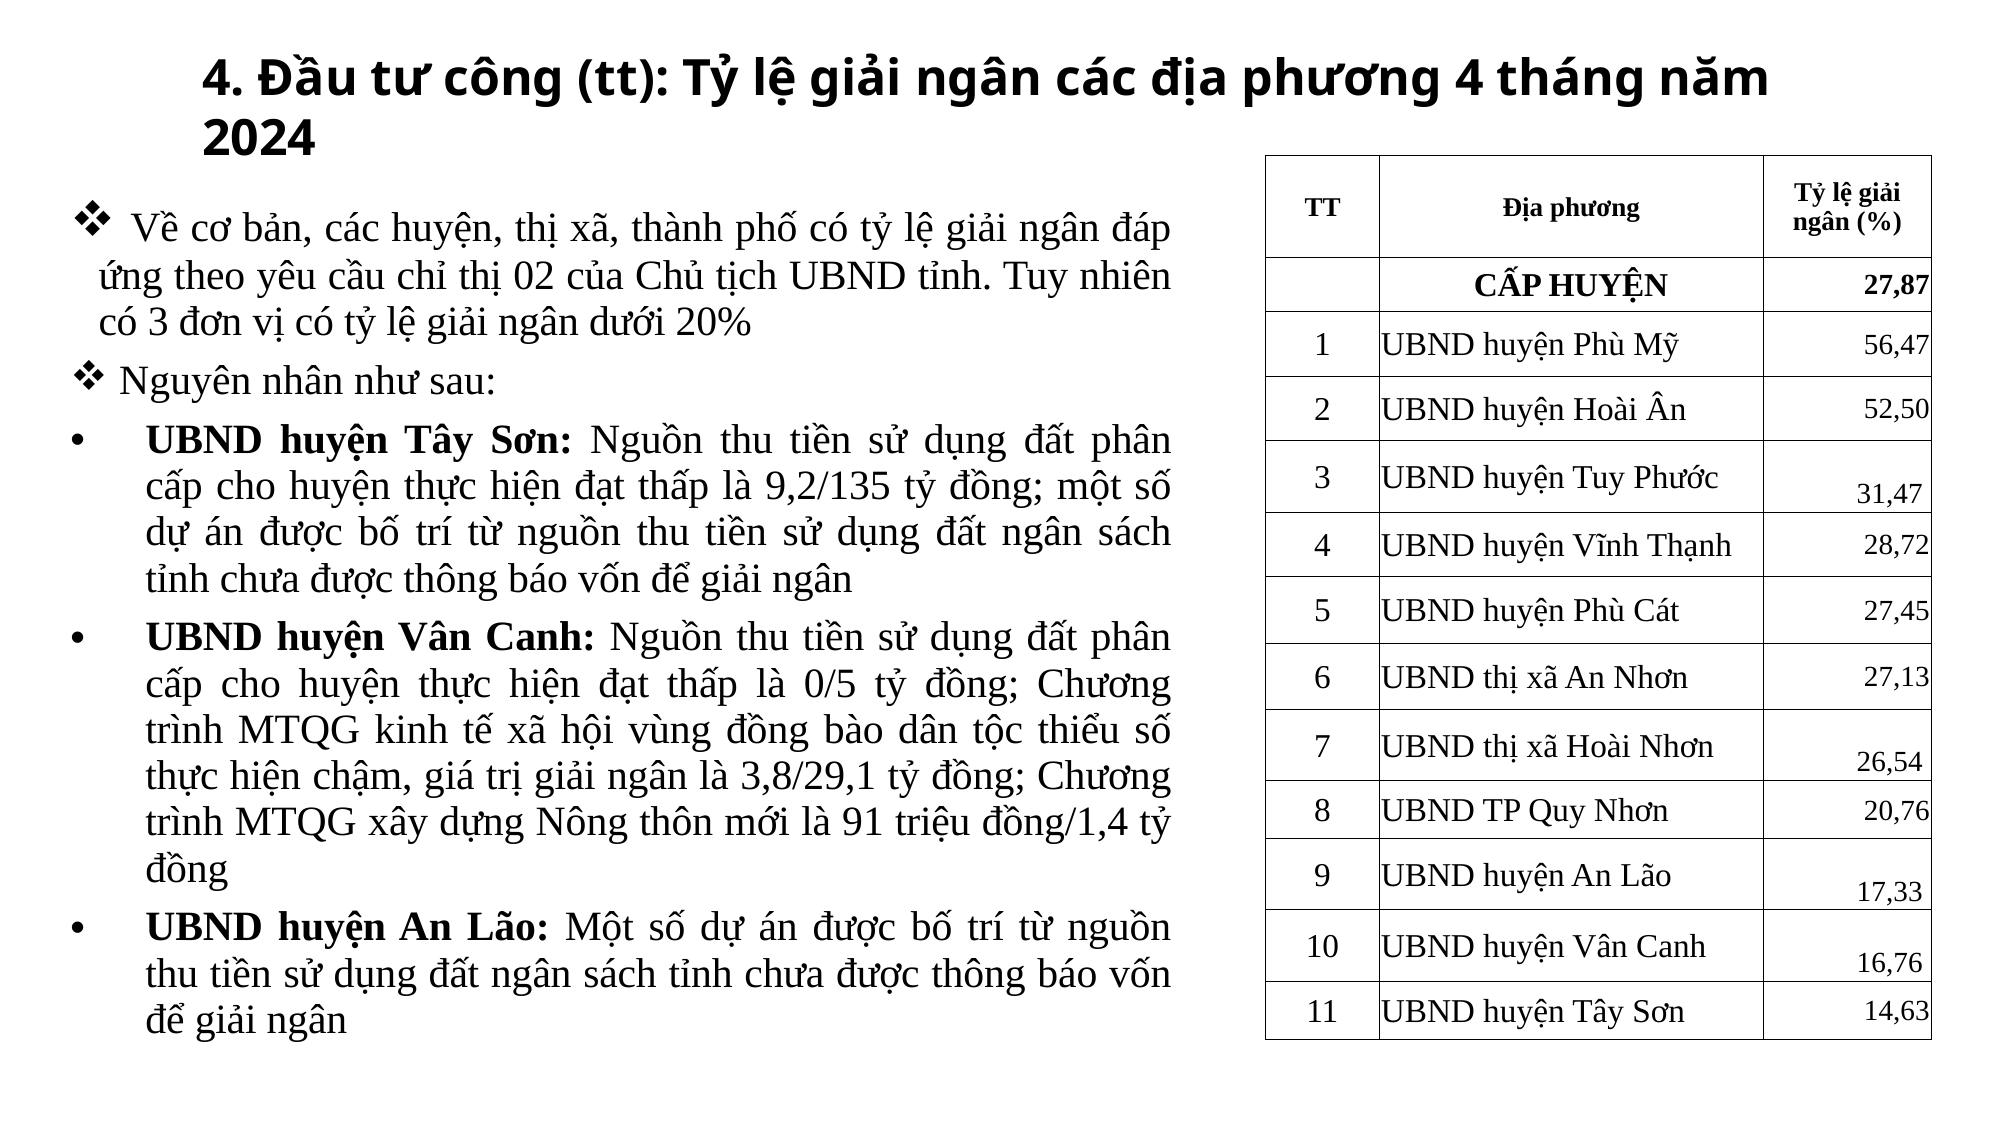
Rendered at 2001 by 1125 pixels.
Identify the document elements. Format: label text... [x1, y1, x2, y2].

table_header Tỷ lệ giải ngân (%) [1764, 156, 1931, 257]
table_cell 3 [1266, 441, 1379, 512]
table_cell 1 [1266, 312, 1379, 376]
table_cell UBND thị xã Hoài Nhơn [1380, 710, 1763, 780]
table_cell 56,47 [1764, 312, 1931, 376]
table_cell UBND huyện Vĩnh Thạnh [1380, 513, 1763, 576]
table_cell 6 [1266, 644, 1379, 709]
table_cell UBND huyện Tây Sơn [1380, 982, 1763, 1039]
table_cell 2 [1266, 377, 1379, 440]
table_cell 27,13 [1764, 644, 1931, 709]
table_cell 11 [1266, 982, 1379, 1039]
table_cell 9 [1266, 839, 1379, 909]
table_cell 31,47 [1764, 441, 1931, 512]
table_cell UBND huyện An Lão [1380, 839, 1763, 909]
table_cell [1266, 258, 1379, 311]
table_cell 27,45 [1764, 577, 1931, 643]
table_header TT [1266, 156, 1379, 257]
table_cell 4 [1266, 513, 1379, 576]
table_cell UBND huyện Vân Canh [1380, 910, 1763, 981]
table_cell 14,63 [1764, 982, 1931, 1039]
table_cell UBND thị xã An Nhơn [1380, 644, 1763, 709]
text_box 4. Đầu tư công (tt): Tỷ lệ giải ngân các địa phương 4 tháng năm 2024 [187, 37, 1898, 233]
table_cell 17,33 [1764, 839, 1931, 909]
table_cell 26,54 [1764, 710, 1931, 780]
table_cell 16,76 [1764, 910, 1931, 981]
table_header Địa phương [1380, 156, 1763, 257]
table_cell 28,72 [1764, 513, 1931, 576]
table_cell UBND huyện Hoài Ân [1380, 377, 1763, 440]
table_cell 27,87 [1764, 258, 1931, 311]
table_cell UBND huyện Phù Mỹ [1380, 312, 1763, 376]
table_cell UBND huyện Tuy Phước [1380, 441, 1763, 512]
table_cell CẤP HUYỆN [1380, 258, 1763, 311]
table_cell UBND huyện Phù Cát [1380, 577, 1763, 643]
table_cell 8 [1266, 781, 1379, 838]
table_cell UBND TP Quy Nhơn [1380, 781, 1763, 838]
table_cell 7 [1266, 710, 1379, 780]
table_cell 5 [1266, 577, 1379, 643]
table_header Về cơ bản, các huyện, thị xã, thành phố có tỷ lệ giải ngân đáp ứng theo yêu cầu chỉ thị 02 của Chủ tịch UBND tỉnh. Tuy nhiên có 3 đơn vị có tỷ lệ giải ngân dưới 20% Nguyên nhân như sau: UBND huyện Tây Sơn: Nguồn thu tiền sử dụng đất phân cấp cho huyện thực hiện đạt thấp là 9,2/135 tỷ đồng; một số dự án được bố trí từ nguồn thu tiền sử dụng đất ngân sách tỉnh chưa được thông báo vốn để giải ngân UBND huyện Vân Canh: Nguồn thu tiền sử dụng đất phân cấp cho huyện thực hiện đạt thấp là 0/5 tỷ đồng; Chương trình MTQG kinh tế xã hội vùng đồng bào dân tộc thiểu số thực hiện chậm, giá trị giải ngân là 3,8/29,1 tỷ đồng; Chương trình MTQG xây dựng Nông thôn mới là 91 triệu đồng/1,4 tỷ đồng UBND huyện An Lão: Một số dự án được bố trí từ nguồn thu tiền sử dụng đất ngân sách tỉnh chưa được thông báo vốn để giải ngân [55, 155, 1186, 1125]
table_cell 20,76 [1764, 781, 1931, 838]
table_cell 52,50 [1764, 377, 1931, 440]
table_cell 10 [1266, 910, 1379, 981]
